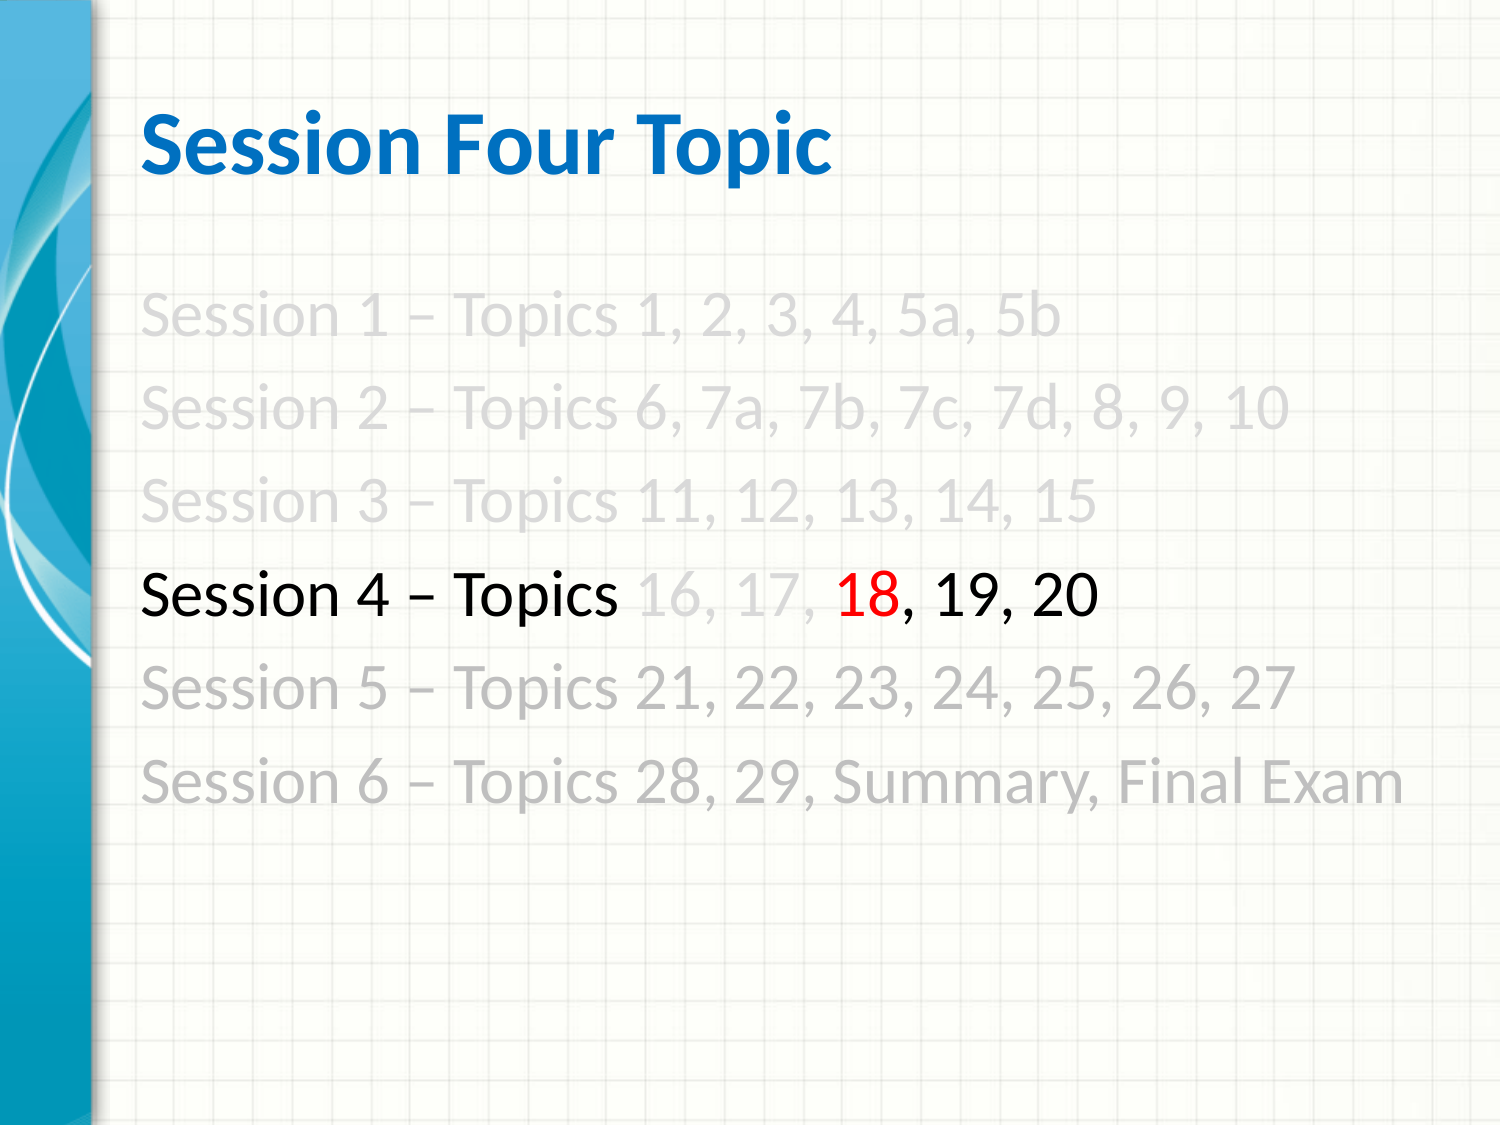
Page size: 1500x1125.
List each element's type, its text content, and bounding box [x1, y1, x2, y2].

list Session 1 – Topics 1, 2, 3, 4, 5a, 5b Session 2 – Topics 6, 7a, 7b, 7c, 7d, 8, 9, 10 Session 3 – Topics 11, 12, 13, 14, 15 Session 4 – Topics 16, 17, 18, 19, 20 Session 5 – Topics 21, 22, 23, 24, 25, 26, 27 Session 6 – Topics 28, 29, Summary, Final Exam [125, 261, 1450, 967]
title Session Four Topic [125, 44, 1450, 232]
picture [0, 0, 1500, 1125]
